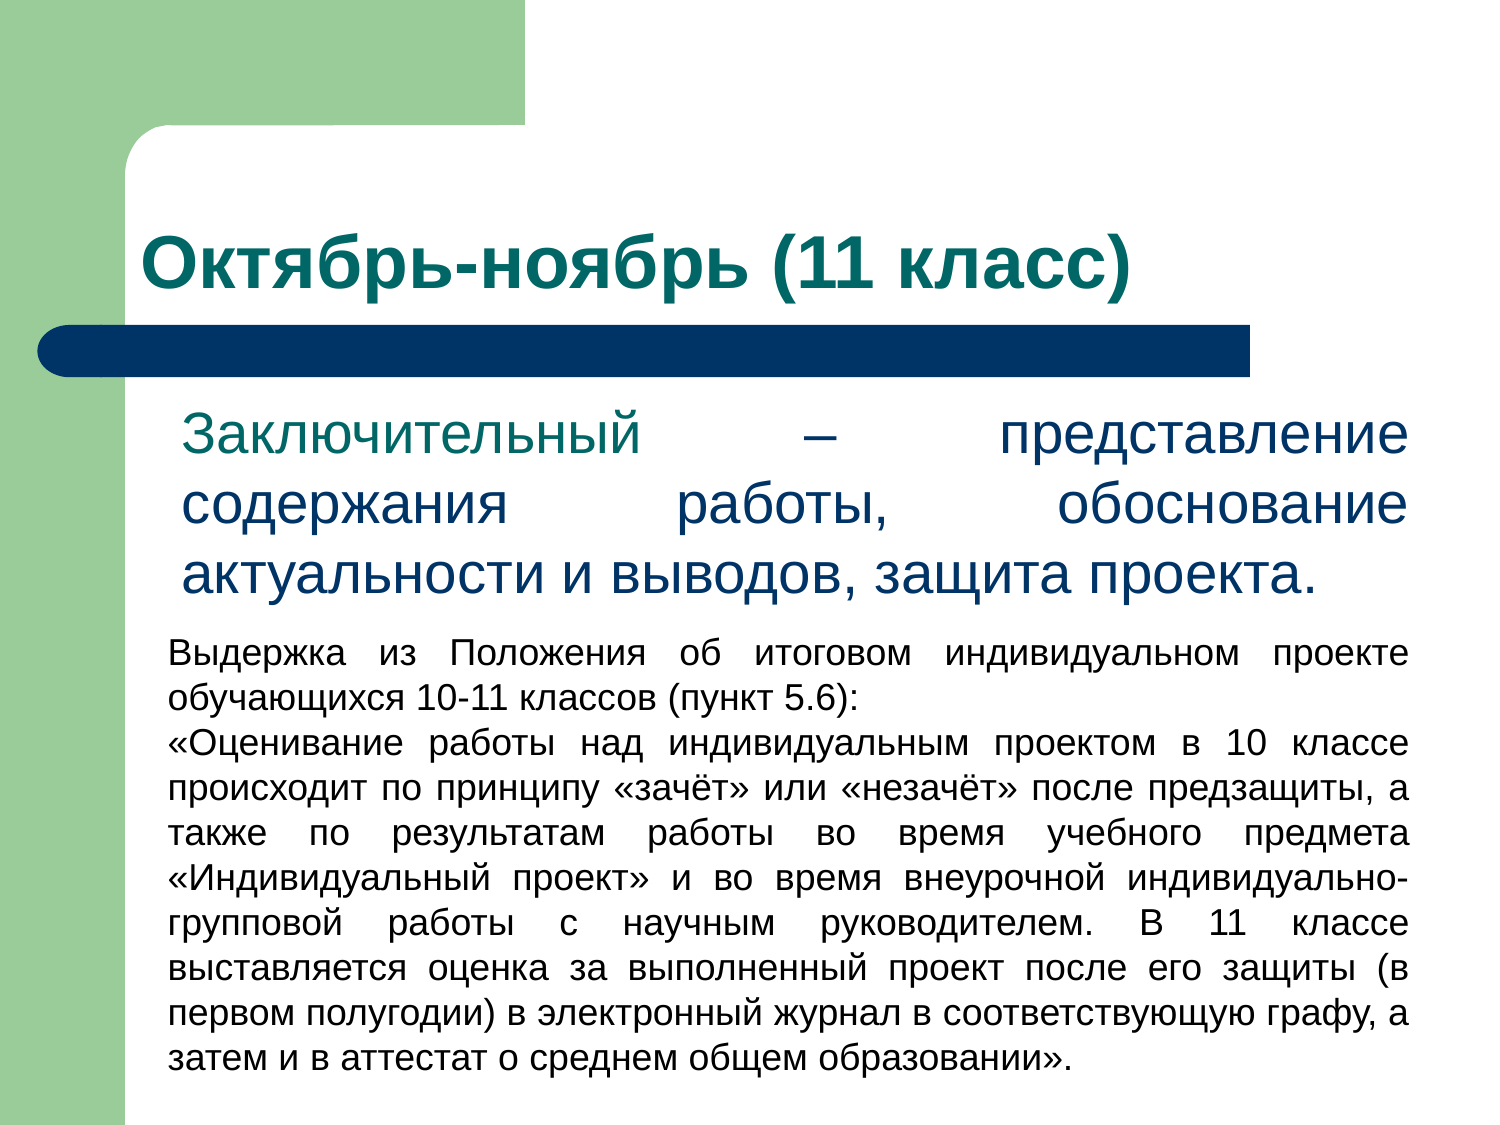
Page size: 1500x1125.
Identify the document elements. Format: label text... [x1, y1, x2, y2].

list Заключительный – представление содержания работы, обоснование актуальности и выводов, защита проекта. [166, 387, 1426, 999]
text_box Выдержка из Положения об итоговом индивидуальном проекте обучающихся 10-11 классов (пункт 5.6): «Оценивание работы над индивидуальным проектом в 10 классе происходит по принципу «зачёт» или «незачёт» после предзащиты, а также по результатам работы во время учебного предмета «Индивидуальный проект» и во время внеурочной индивидуально-групповой работы с научным руководителем. В 11 классе выставляется оценка за выполненный проект после его защиты (в первом полугодии) в электронный журнал в соответствующую графу, а затем и в аттестат о среднем общем образовании». [153, 621, 1425, 1086]
title Октябрь-ноябрь (11 класс) [124, 124, 1426, 313]
